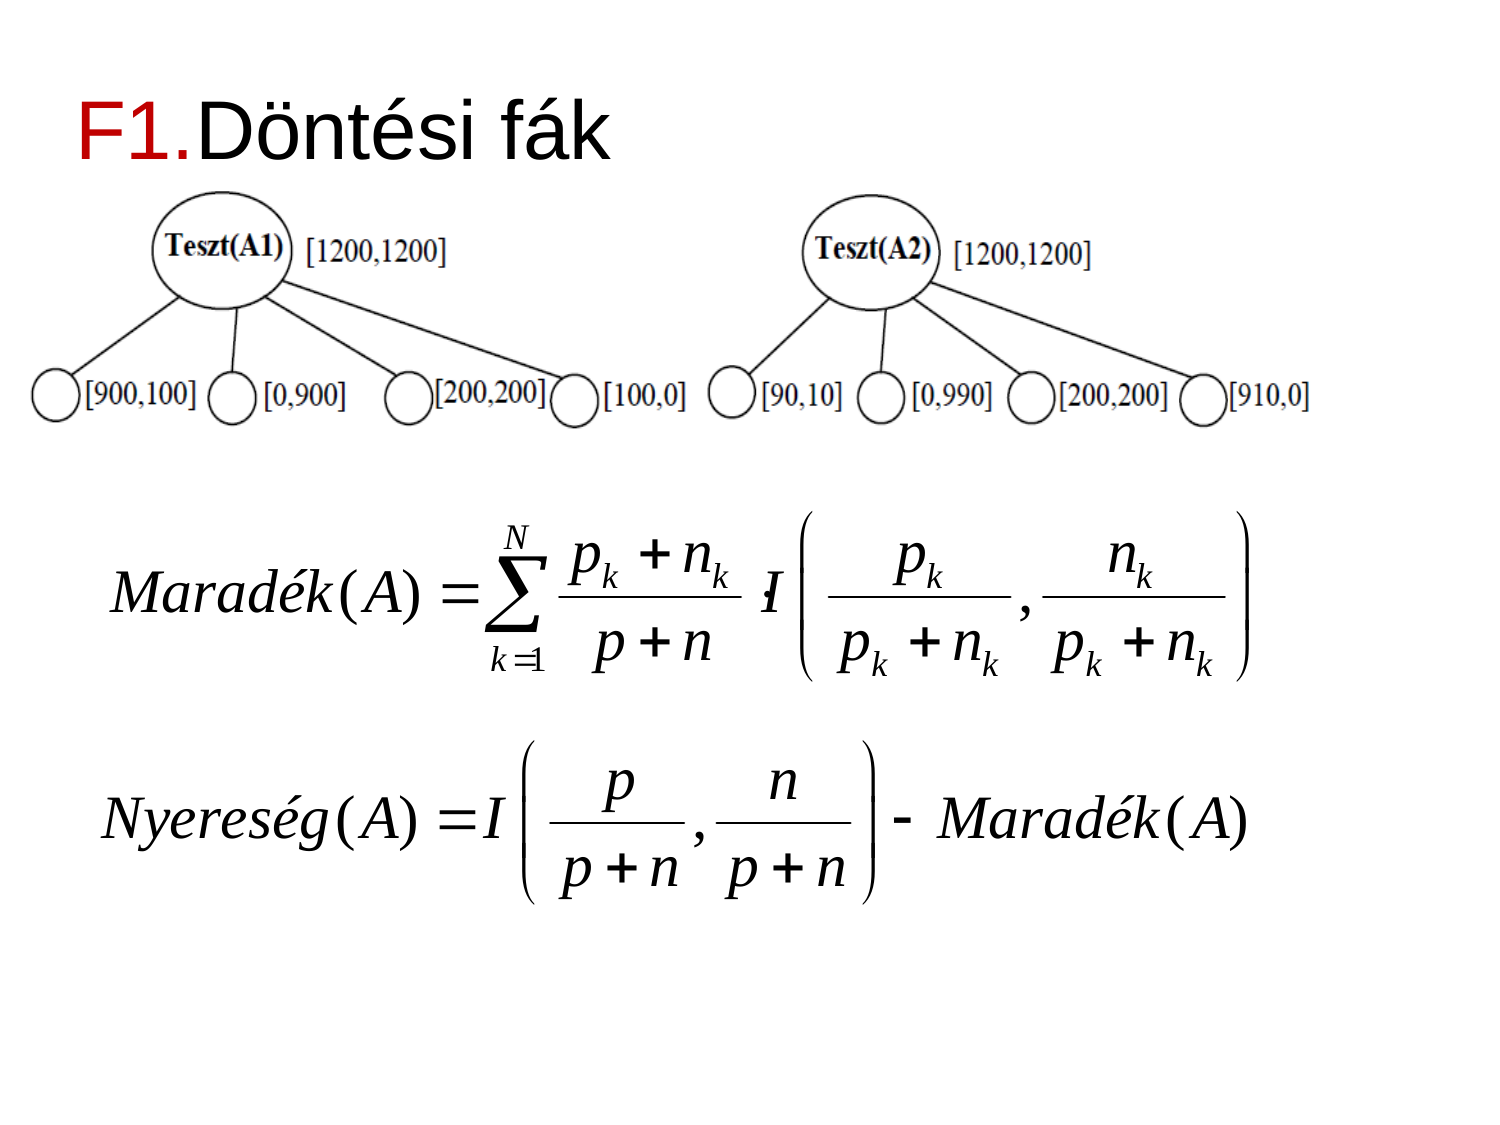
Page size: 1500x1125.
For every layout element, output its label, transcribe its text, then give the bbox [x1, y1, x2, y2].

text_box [100, 498, 1268, 696]
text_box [89, 730, 1262, 916]
title F1.Döntési fák [74, 29, 1471, 235]
picture [0, 172, 1459, 462]
list [74, 470, 1419, 1000]
